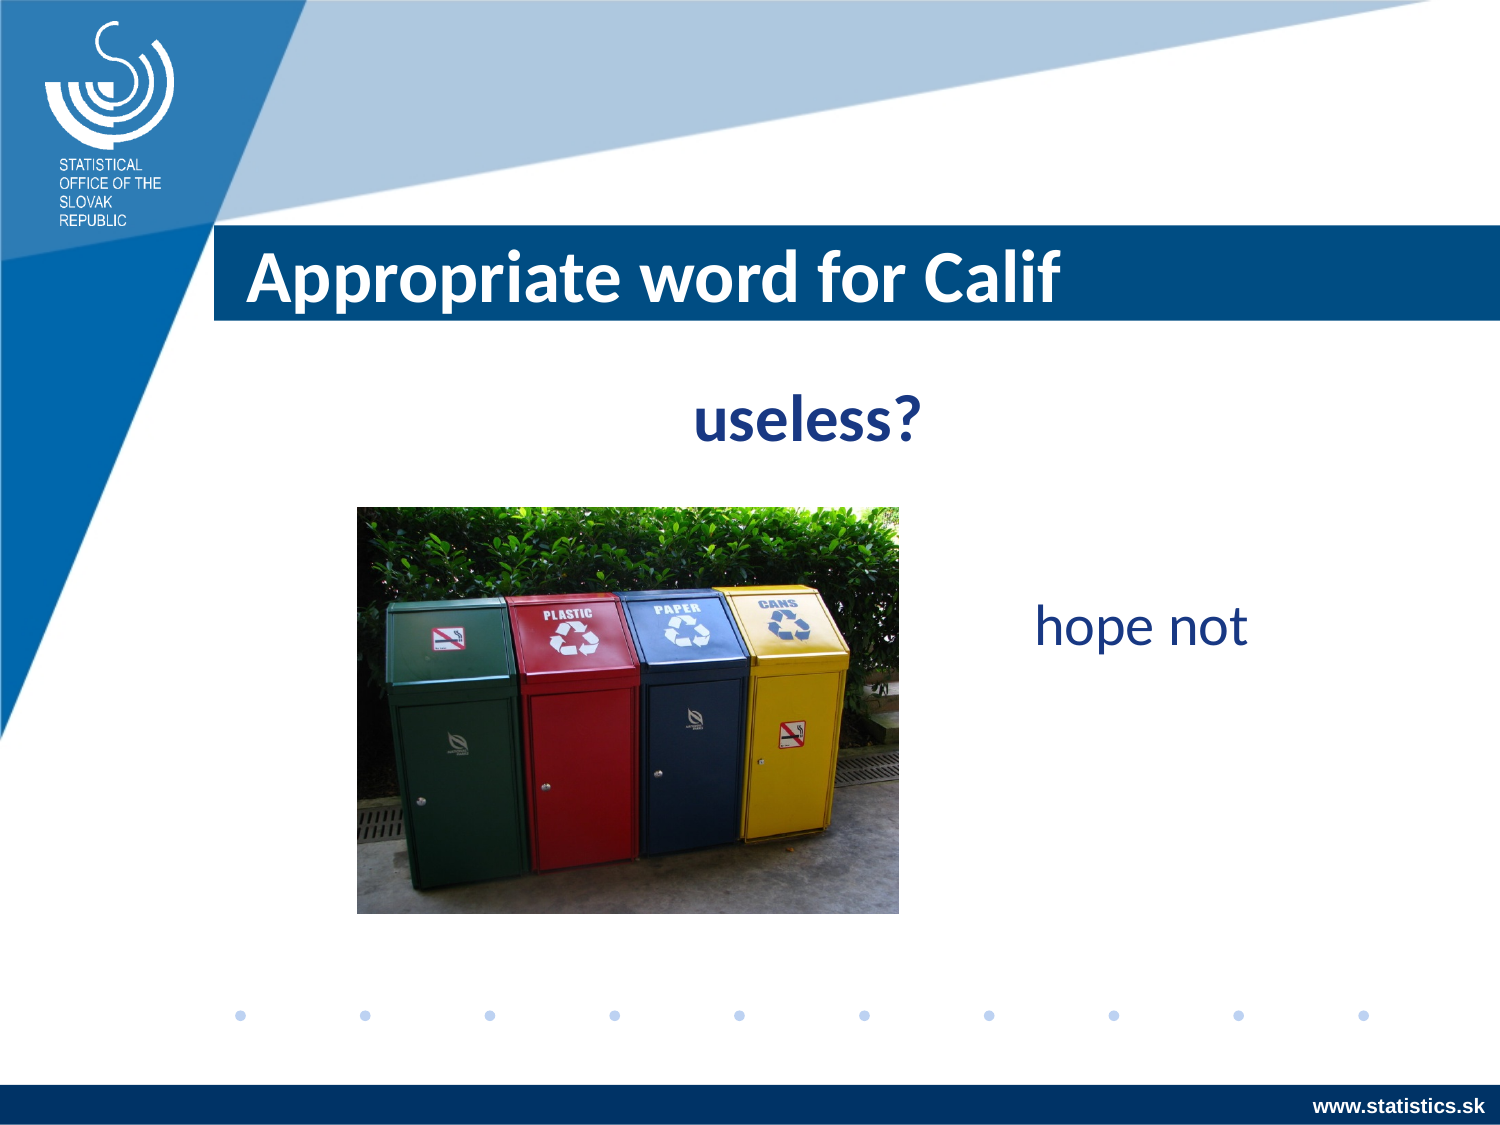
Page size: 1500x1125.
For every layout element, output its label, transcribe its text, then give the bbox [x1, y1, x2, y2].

picture [0, 0, 1500, 842]
list useless? hope not [215, 367, 1402, 982]
title Appropriate word for Calif [214, 225, 1500, 321]
picture [357, 507, 899, 914]
